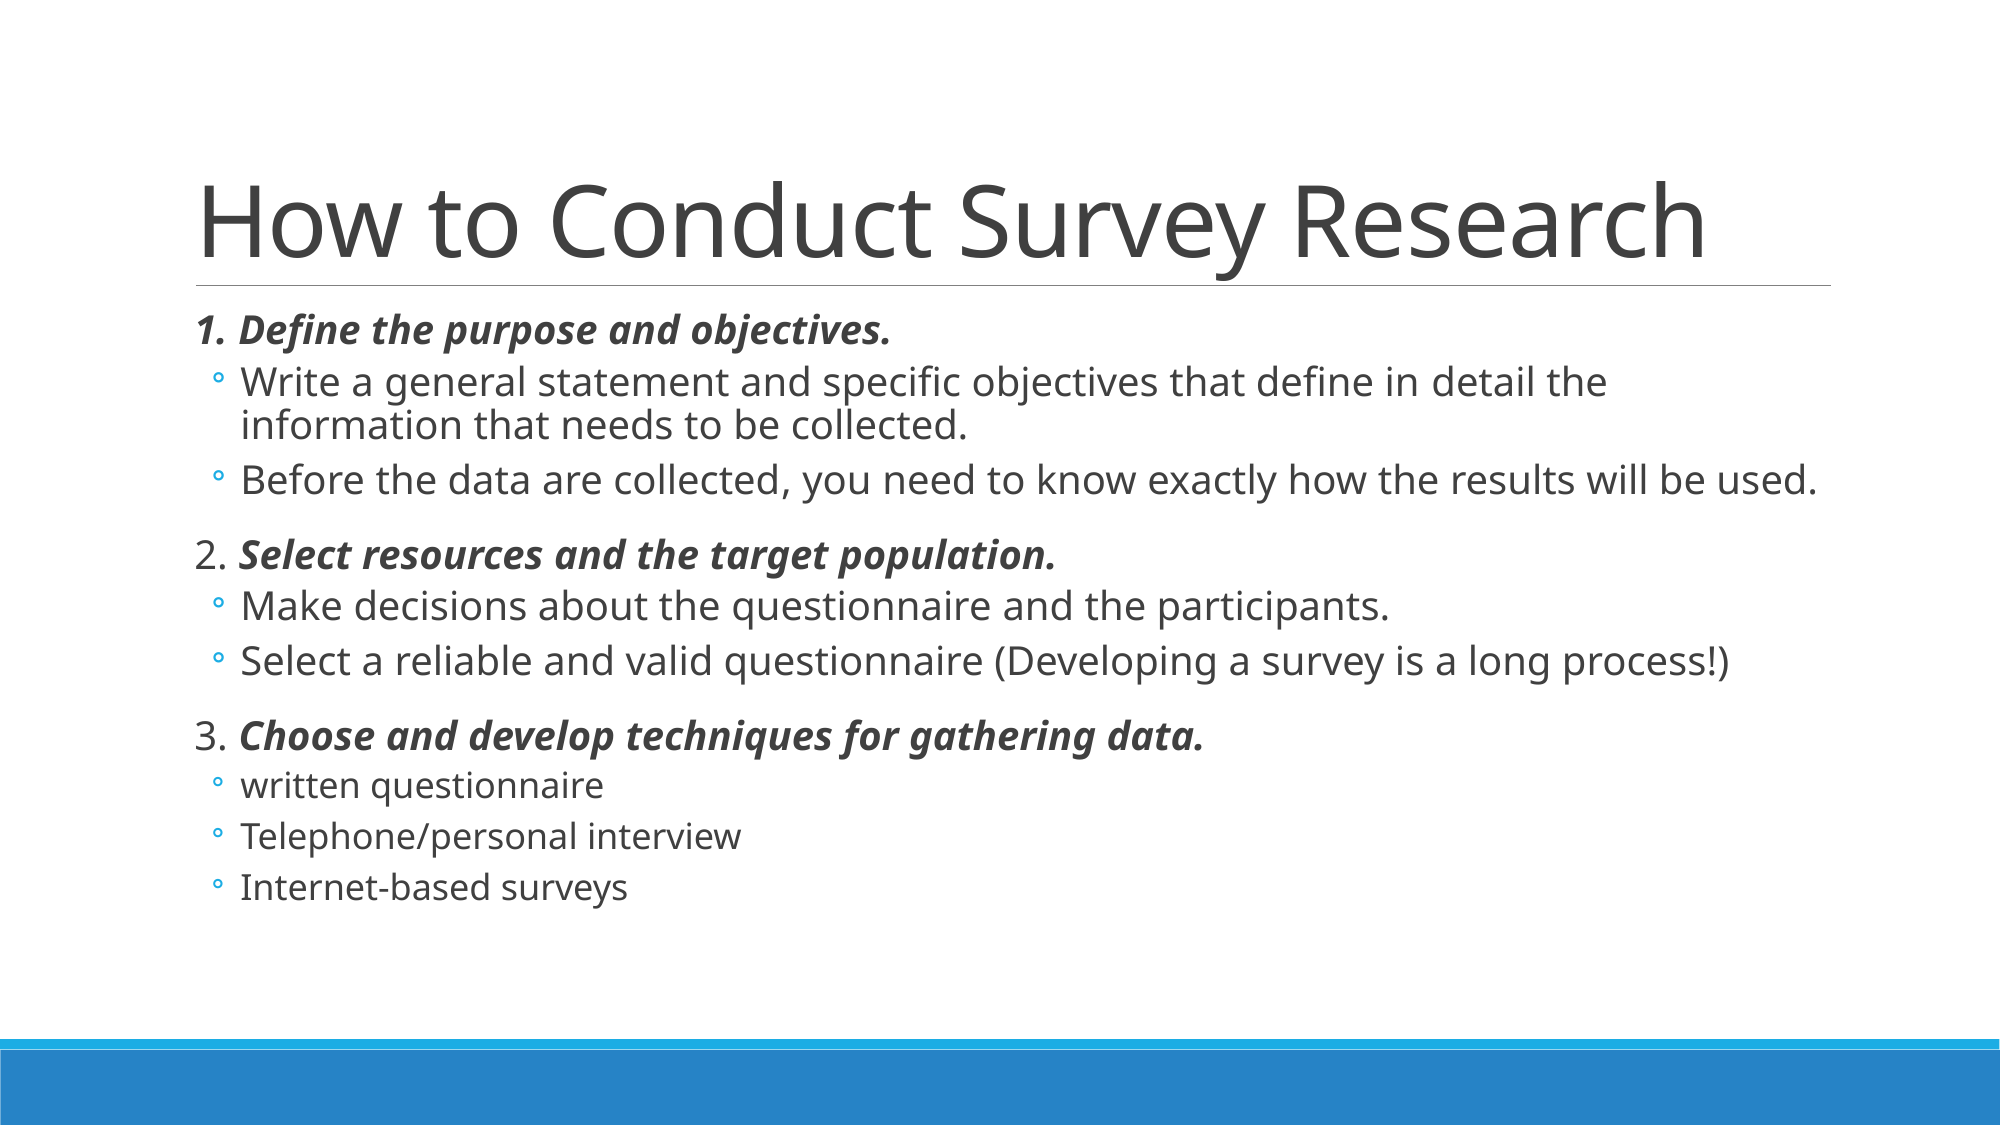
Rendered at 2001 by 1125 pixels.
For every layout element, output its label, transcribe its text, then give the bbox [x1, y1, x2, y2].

title How to Conduct Survey Research [180, 47, 1830, 285]
list 1. Define the purpose and objectives. Write a general statement and specific objectives that define in detail the information that needs to be collected. Before the data are collected, you need to know exactly how the results will be used. 2. Select resources and the target population. Make decisions about the questionnaire and the participants. Select a reliable and valid questionnaire (Developing a survey is a long process!) 3. Choose and develop techniques for gathering data. written questionnaire Telephone/personal interview Internet-based surveys [180, 302, 1830, 963]
